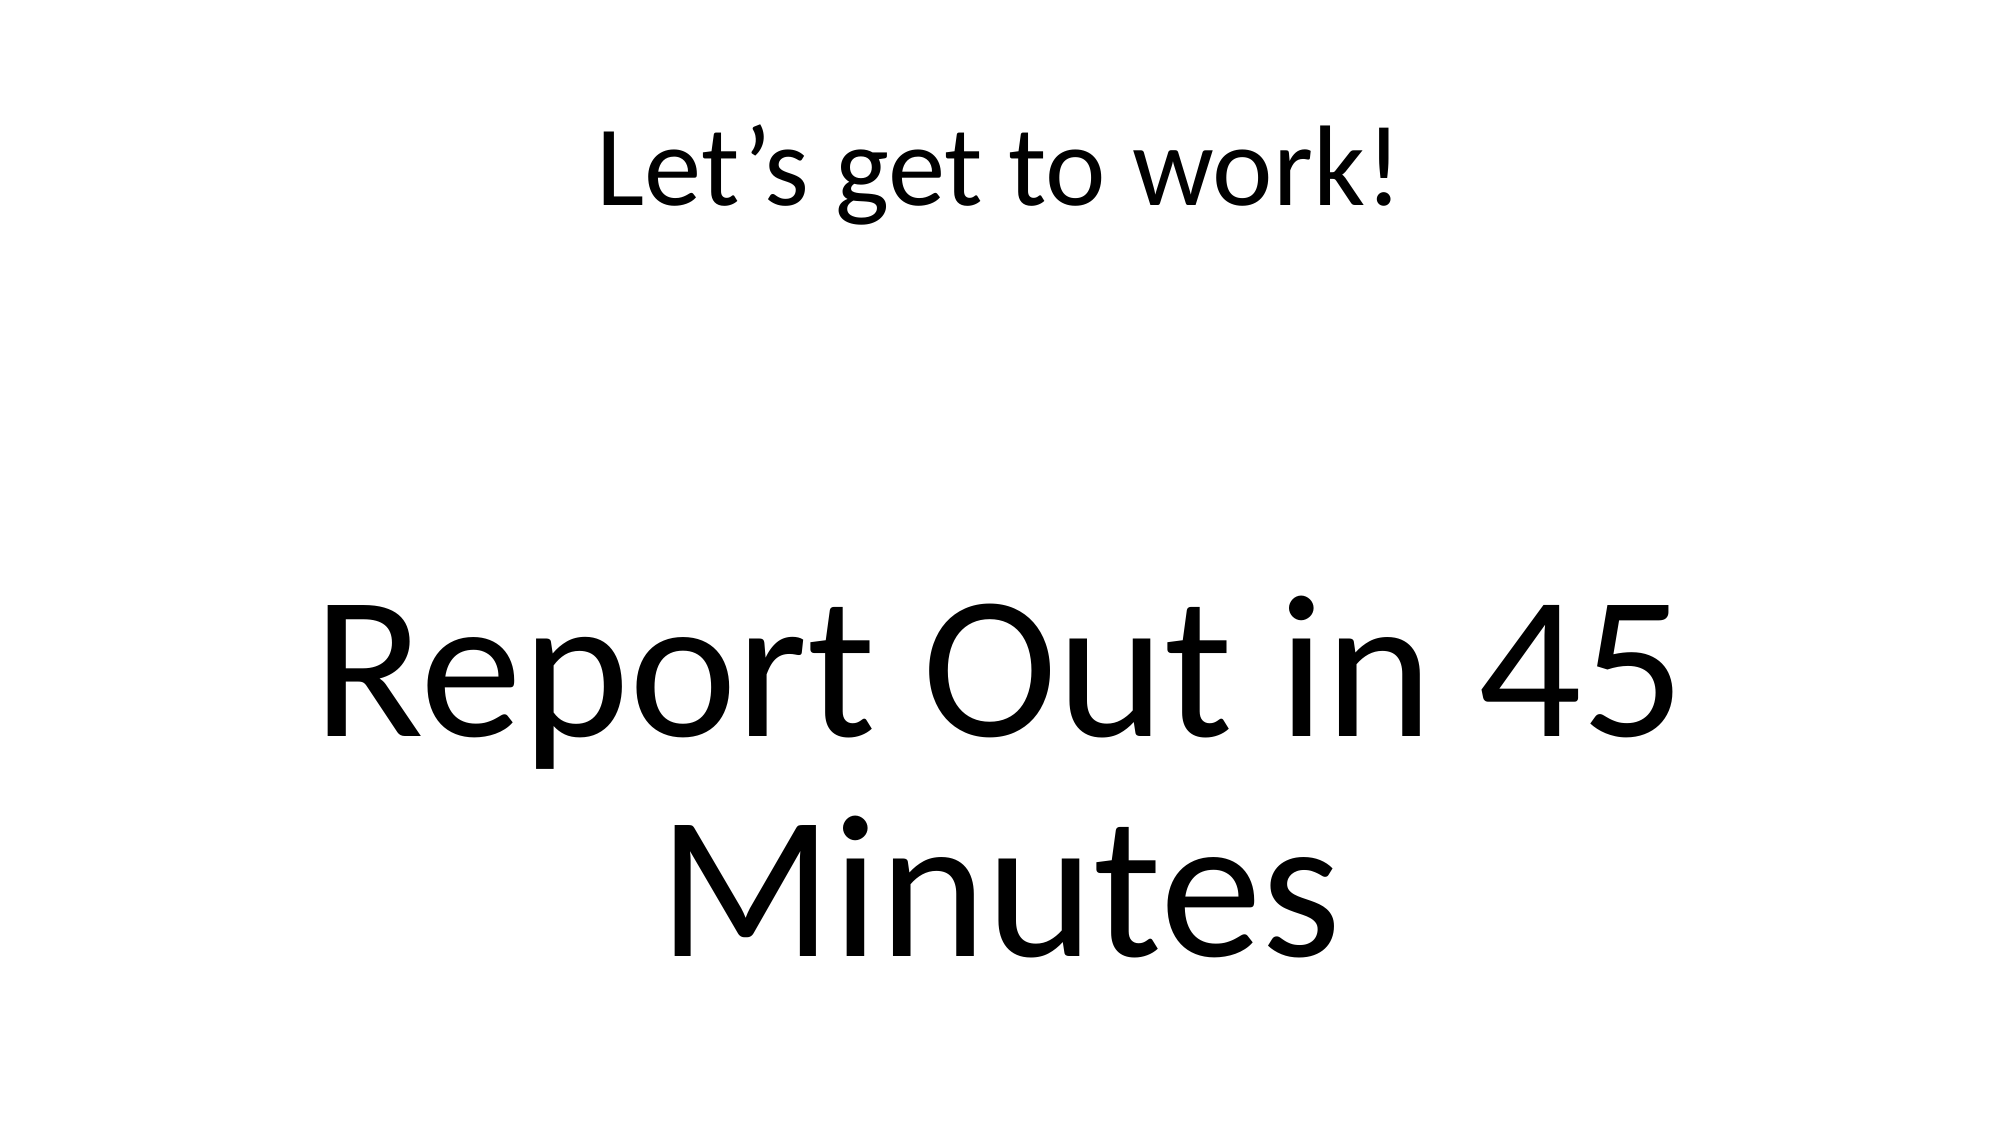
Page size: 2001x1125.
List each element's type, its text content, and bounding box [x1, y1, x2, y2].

list Report Out in 45 Minutes [137, 299, 1863, 1014]
title Let’s get to work! [137, 59, 1863, 278]
